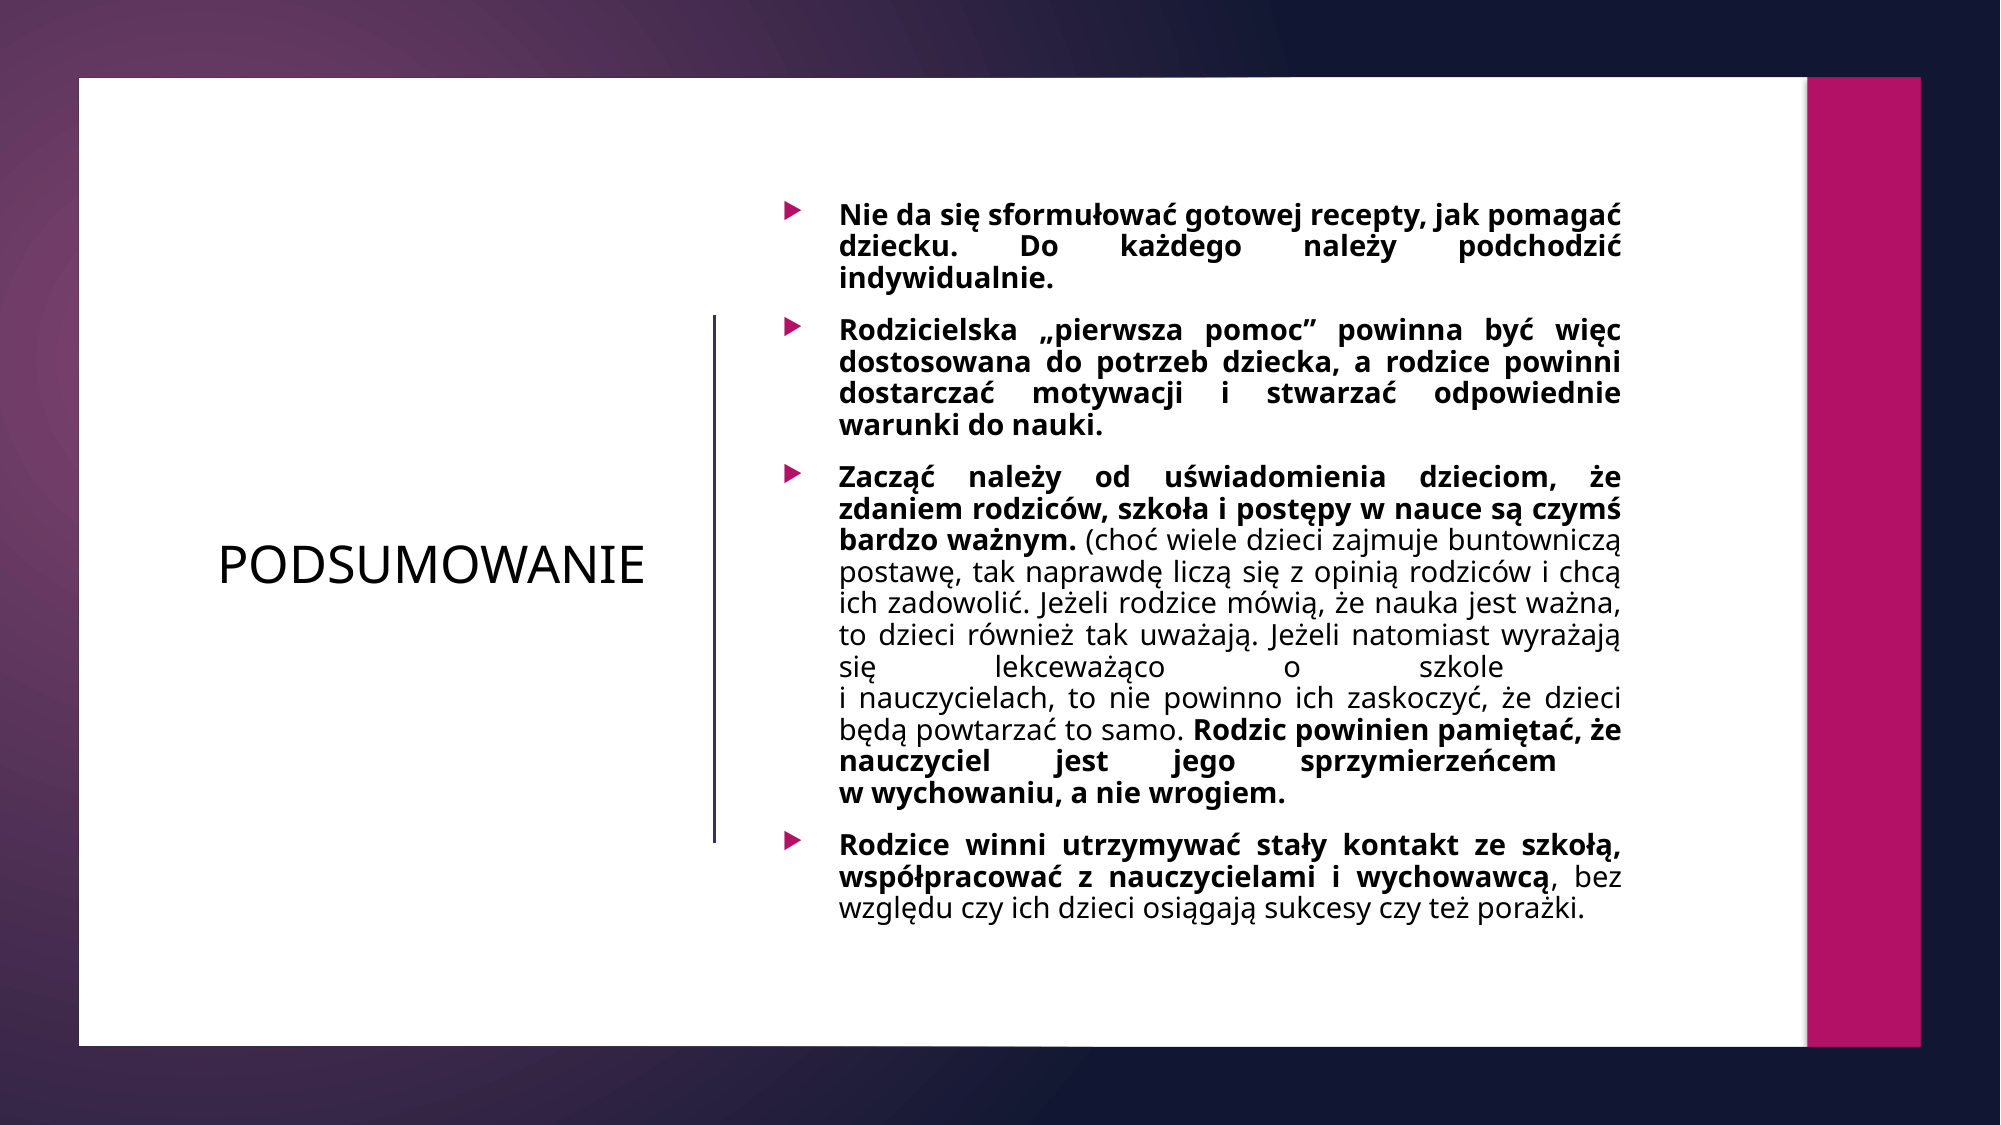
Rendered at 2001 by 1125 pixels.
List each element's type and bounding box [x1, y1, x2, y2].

text_box [0, 0, 2000, 1125]
